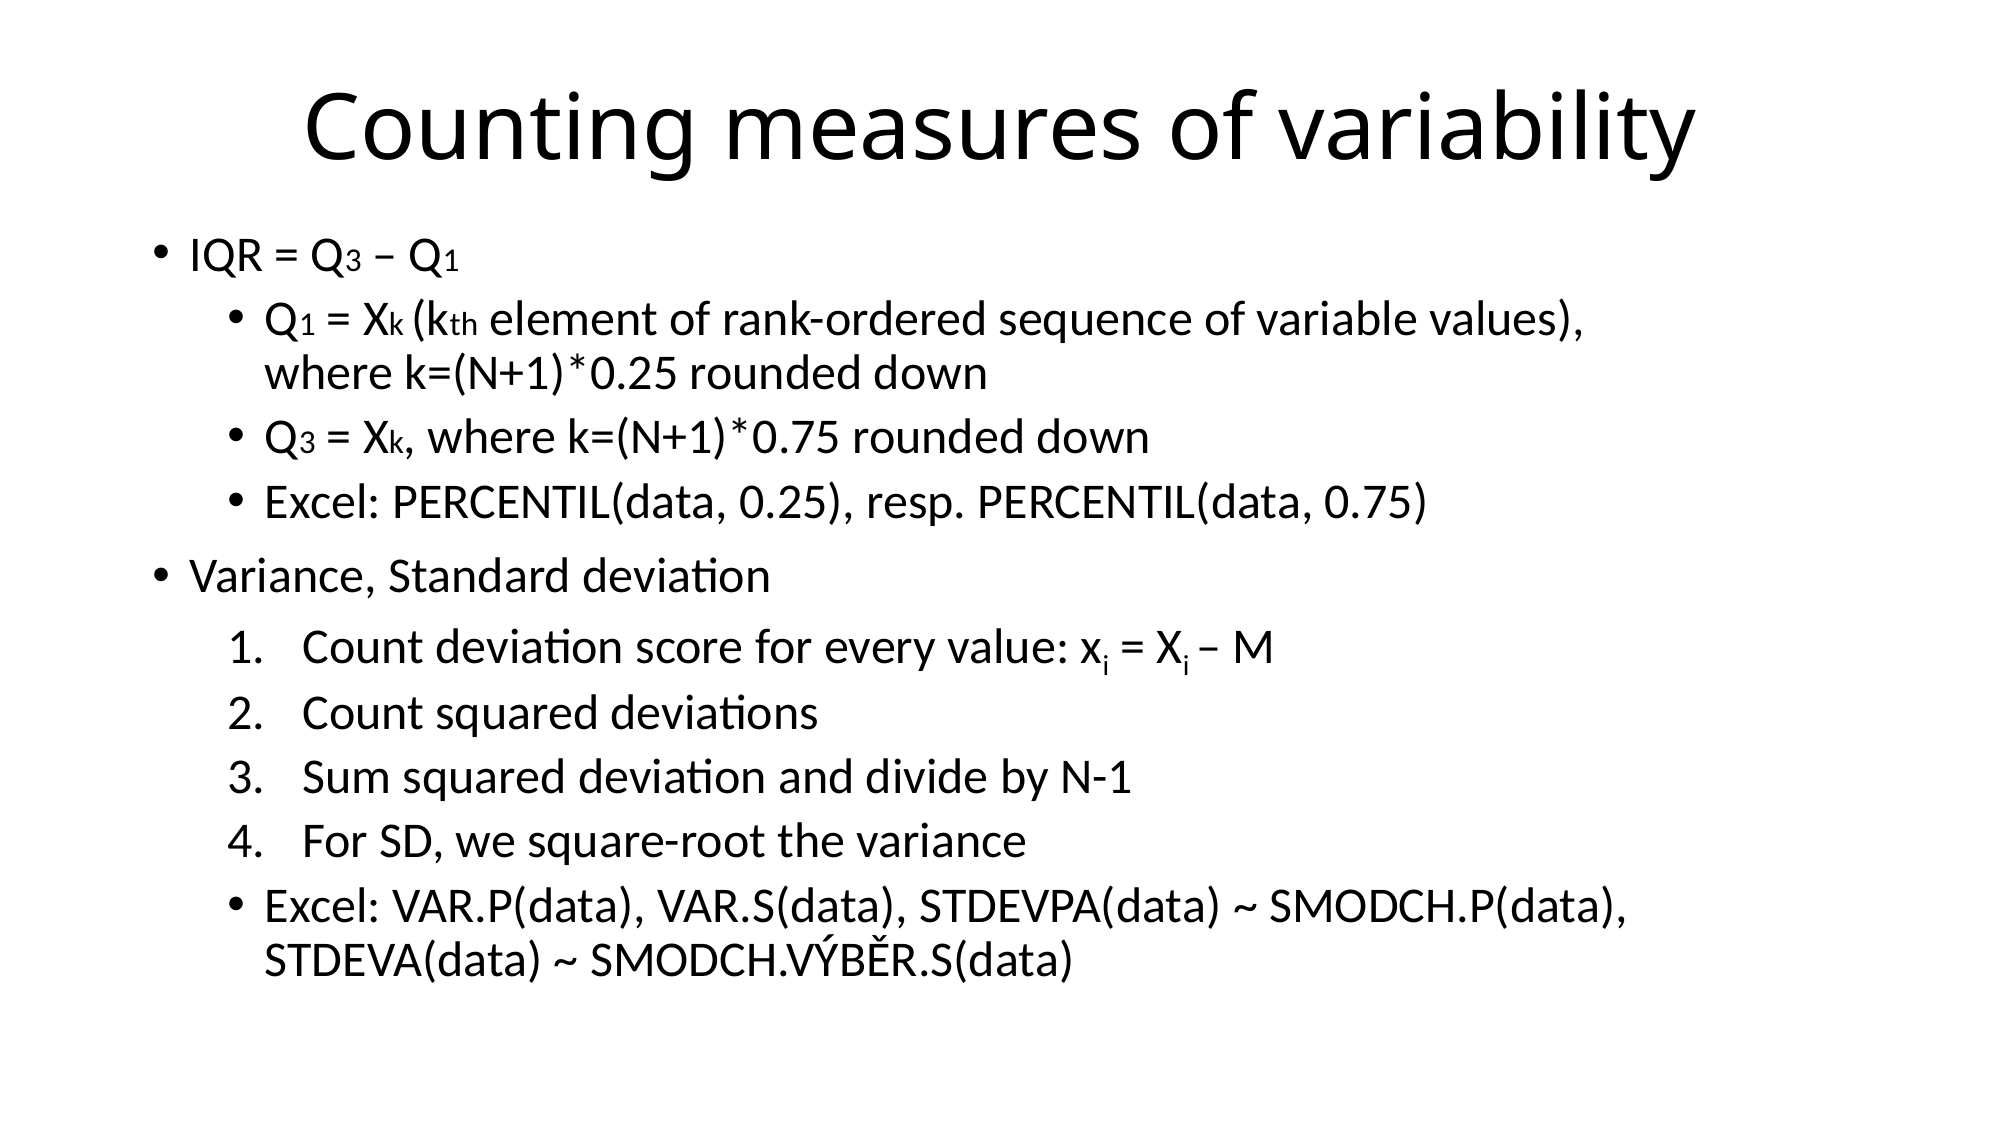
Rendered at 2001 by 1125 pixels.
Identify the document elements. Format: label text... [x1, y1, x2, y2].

list IQR = Q3 – Q1 Q1 = Xk (kth element of rank-ordered sequence of variable values), where k=(N+1)*0.25 rounded down Q3 = Xk, where k=(N+1)*0.75 rounded down Excel: PERCENTIL(data, 0.25), resp. PERCENTIL(data, 0.75) Variance, Standard deviation Count deviation score for every value: xi = Xi – M Count squared deviations Sum squared deviation and divide by N-1 For SD, we square-root the variance Excel: VAR.P(data), VAR.S(data), STDEVPA(data) ~ SMODCH.P(data), STDEVA(data) ~ SMODCH.VÝBĚR.S(data) [137, 220, 1863, 1067]
title Counting measures of variability [137, 59, 1863, 200]
